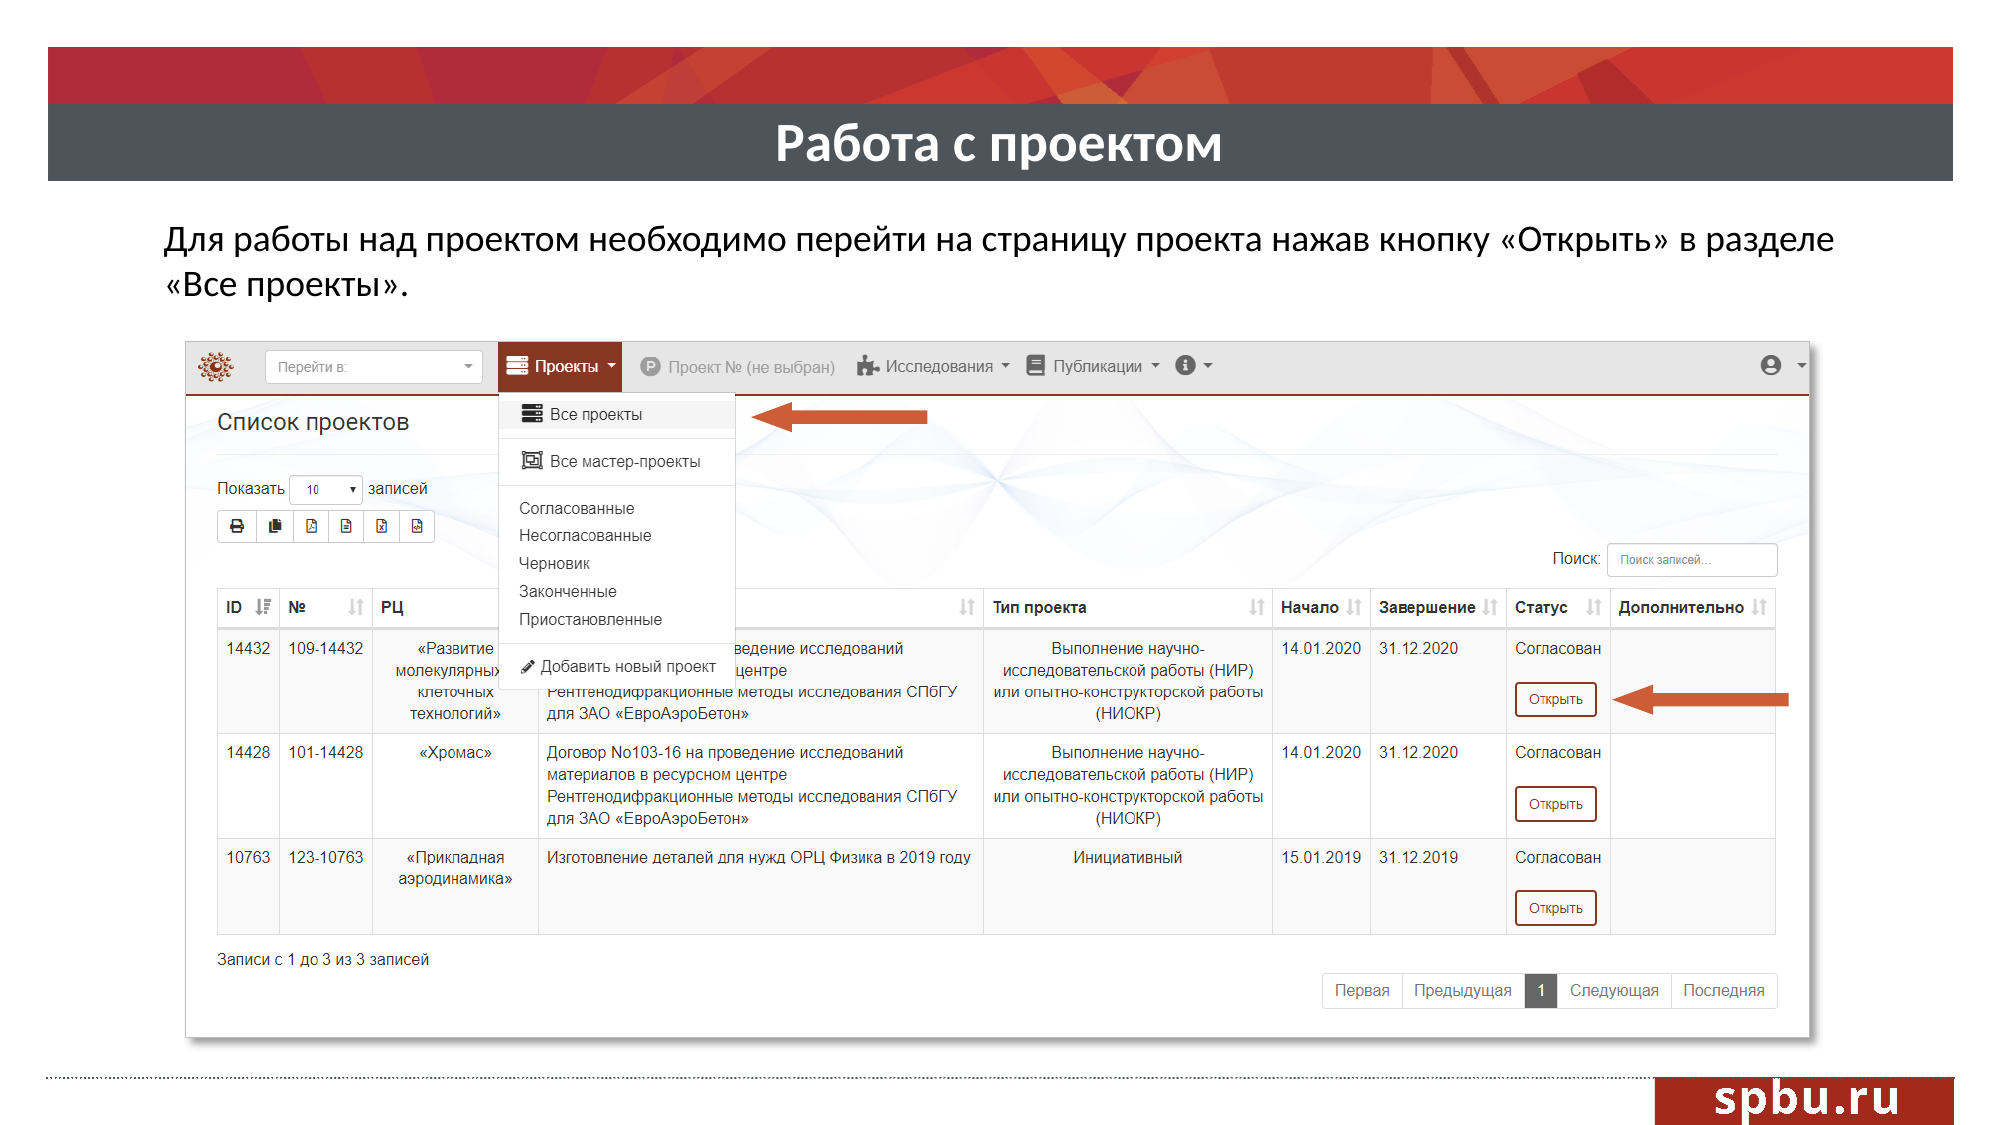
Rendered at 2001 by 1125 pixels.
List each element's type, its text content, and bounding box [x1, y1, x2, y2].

text_box Работа с проектом [54, 102, 1945, 177]
text_box Для работы над проектом необходимо перейти на страницу проекта нажав кнопку «Открыть» в разделе «Все проекты». [148, 206, 1904, 311]
picture [0, 0, 2001, 1125]
